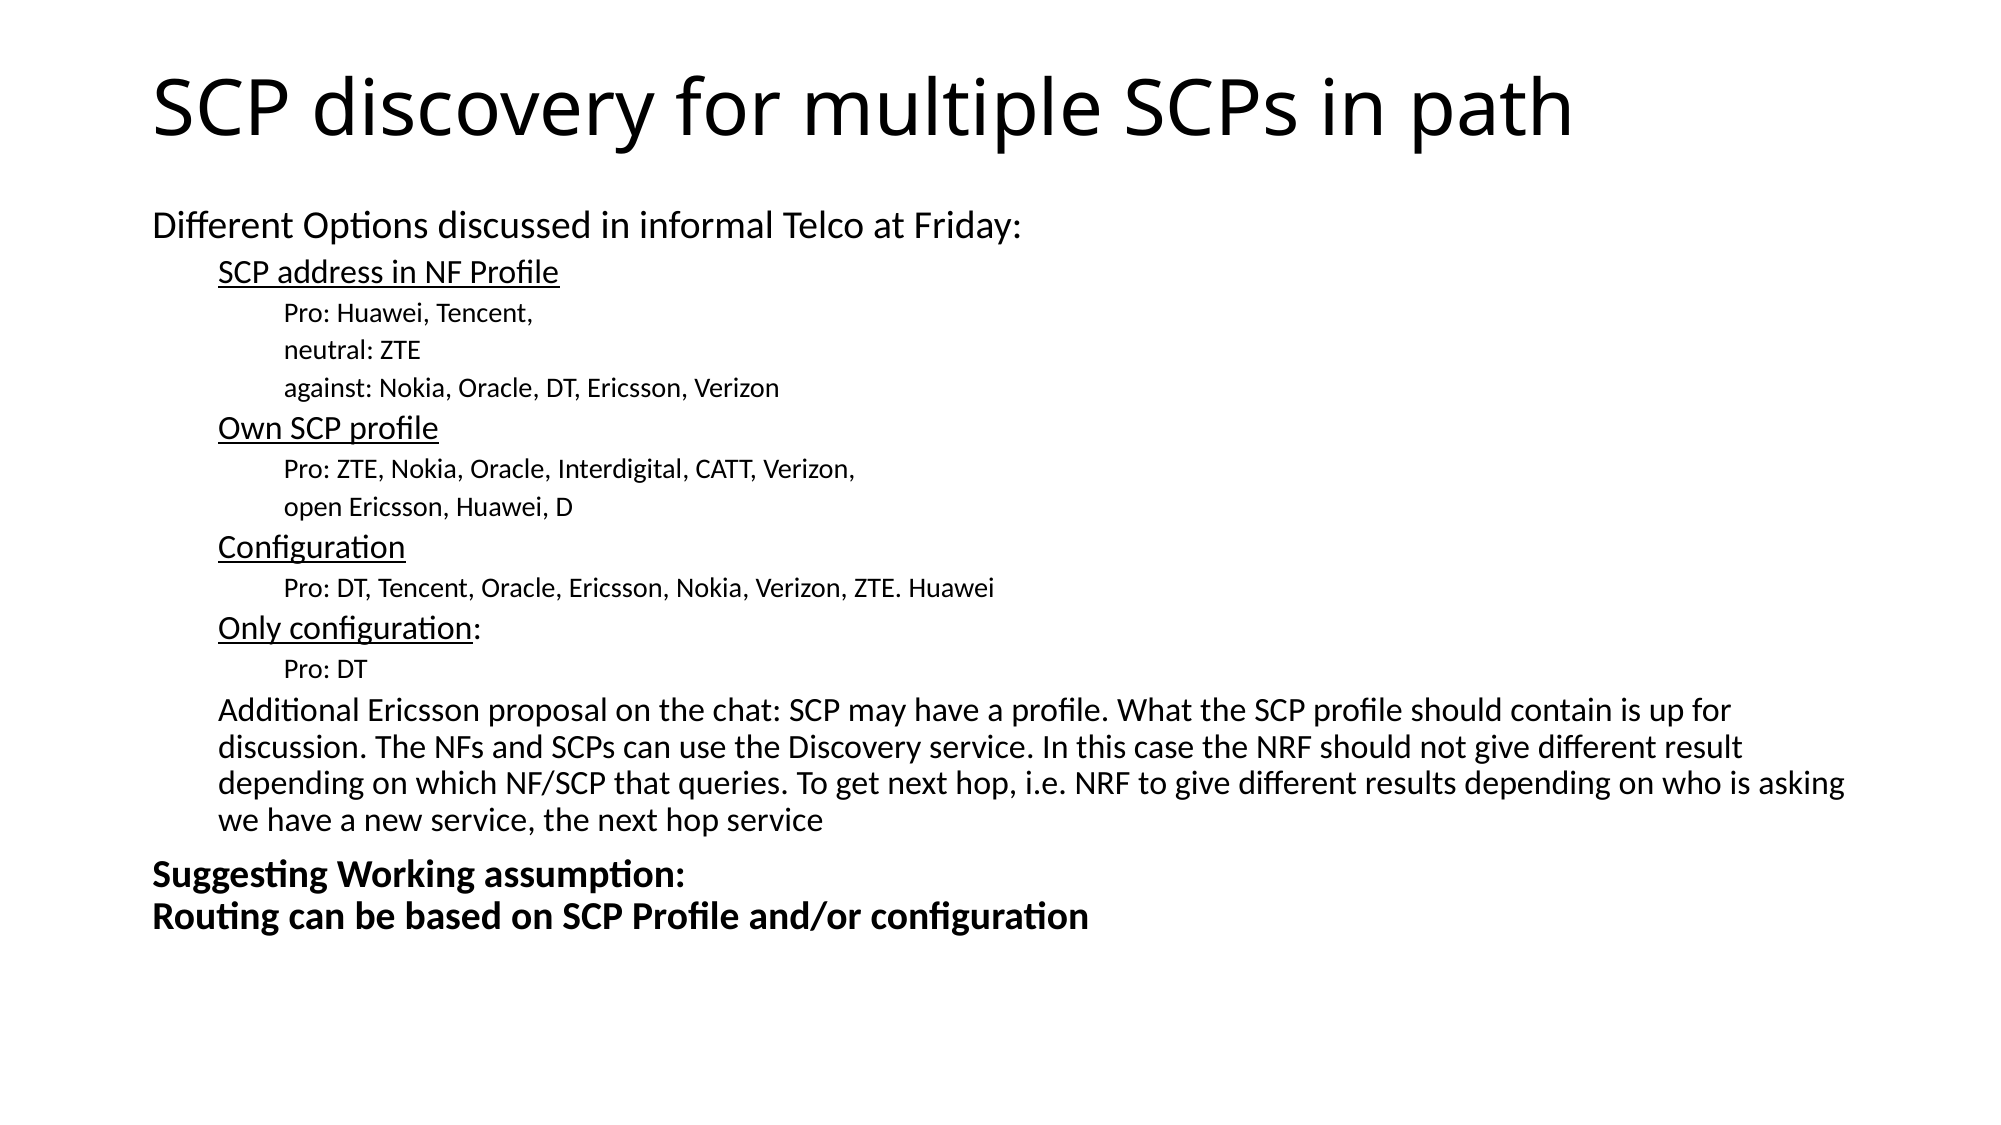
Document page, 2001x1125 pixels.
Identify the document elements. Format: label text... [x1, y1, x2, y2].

title SCP discovery for multiple SCPs in path [137, 59, 1863, 160]
list Different Options discussed in informal Telco at Friday: SCP address in NF Profile Pro: Huawei, Tencent, neutral: ZTE against: Nokia, Oracle, DT, Ericsson, Verizon Own SCP profile Pro: ZTE, Nokia, Oracle, Interdigital, CATT, Verizon, open Ericsson, Huawei, D Configuration Pro: DT, Tencent, Oracle, Ericsson, Nokia, Verizon, ZTE. Huawei Only configuration: Pro: DT Additional Ericsson proposal on the chat: SCP may have a profile. What the SCP profile should contain is up for discussion. The NFs and SCPs can use the Discovery service. In this case the NRF should not give different result depending on which NF/SCP that queries. To get next hop, i.e. NRF to give different results depending on who is asking we have a new service, the next hop service Suggesting Working assumption: Routing can be based on SCP Profile and/or configuration [137, 196, 1863, 1014]
